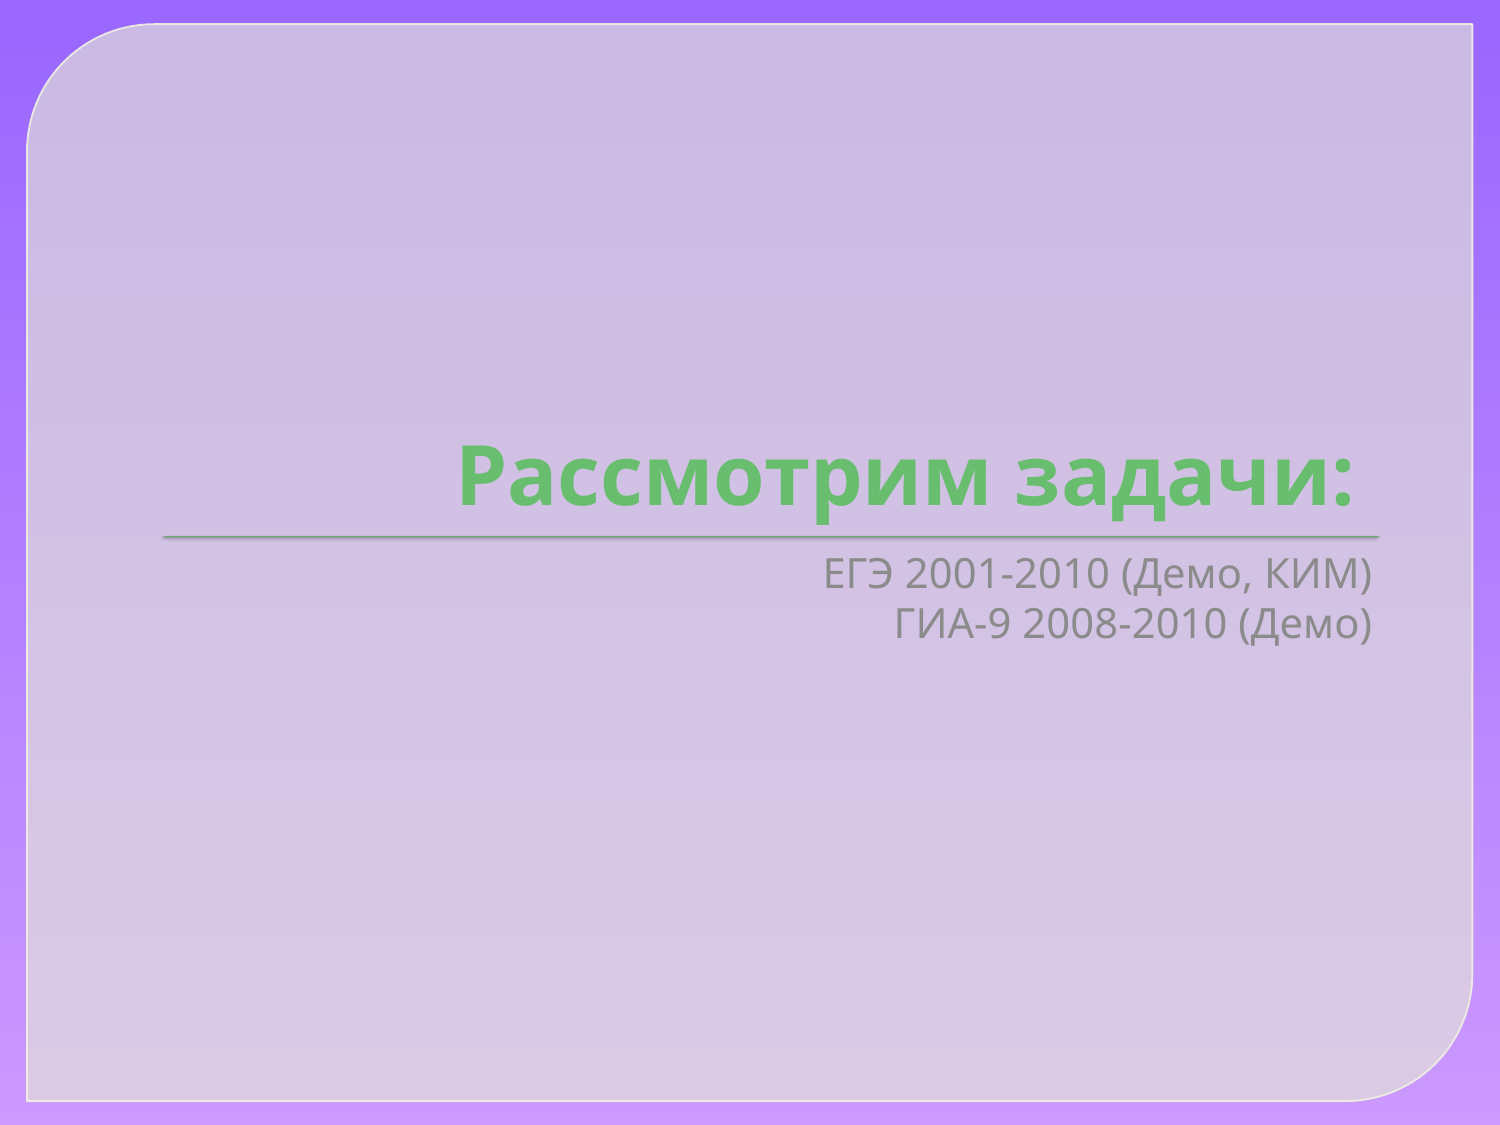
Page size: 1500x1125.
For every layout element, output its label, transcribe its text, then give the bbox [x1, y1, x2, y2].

list ЕГЭ 2001-2010 (Демо, КИМ) ГИА-9 2008-2010 (Демо) [118, 539, 1394, 787]
title Рассмотрим задачи: [118, 81, 1394, 530]
